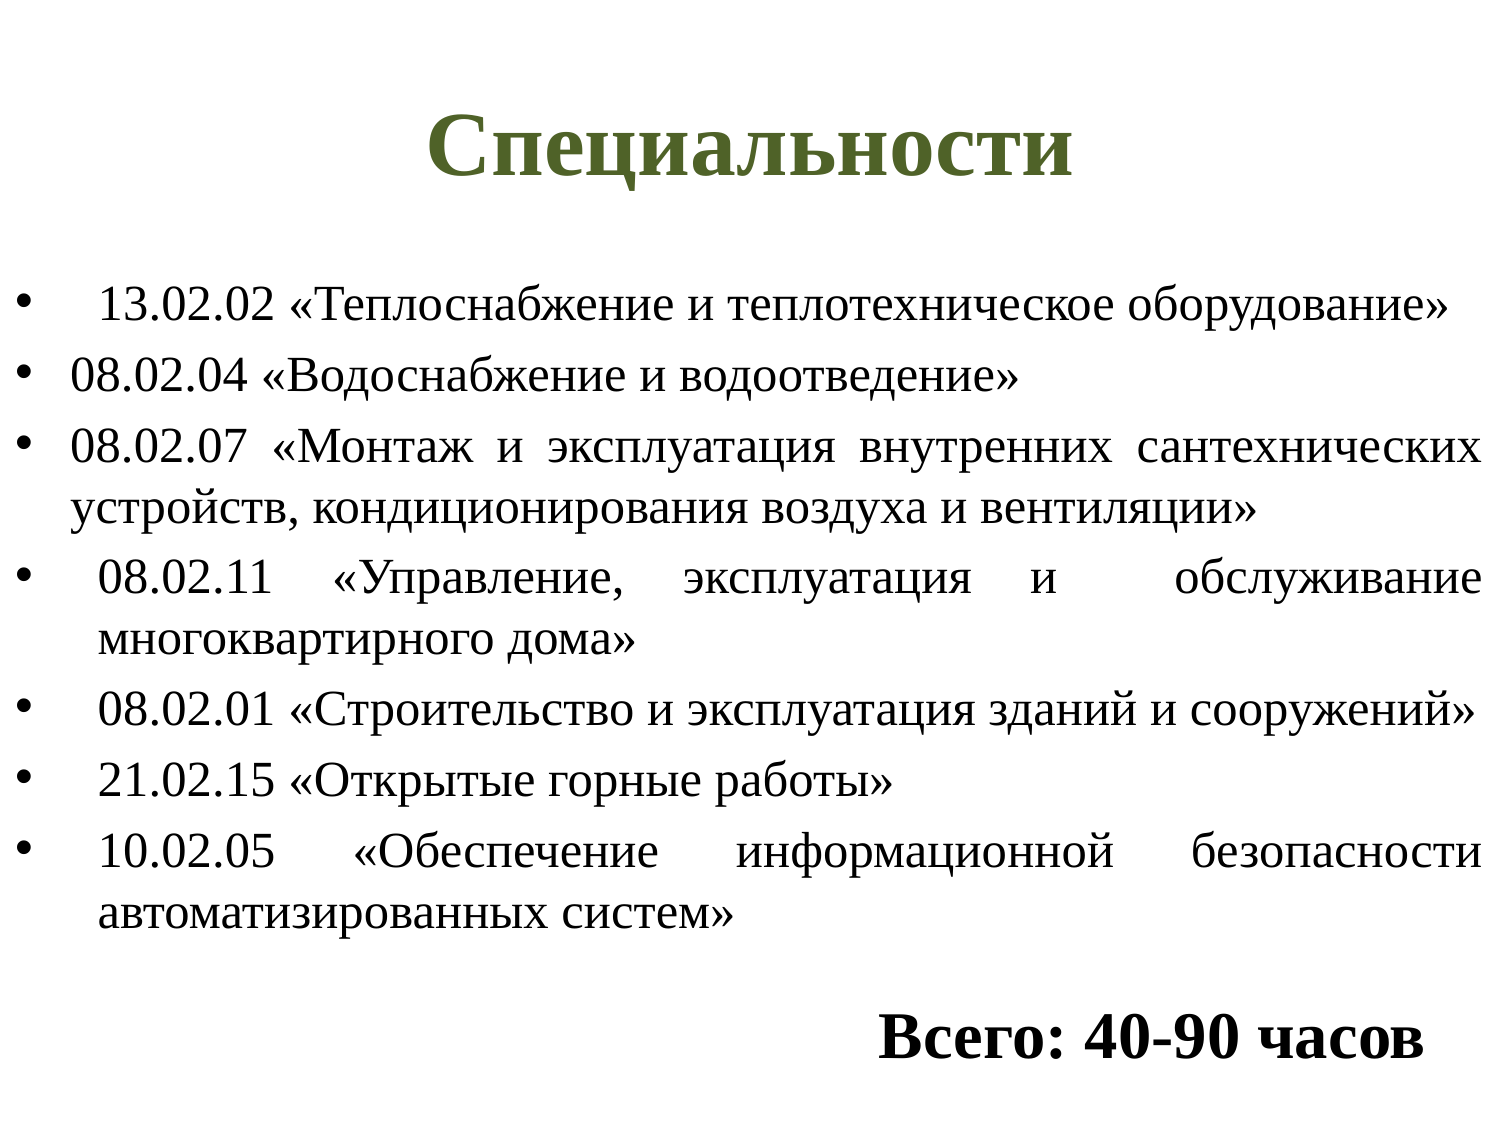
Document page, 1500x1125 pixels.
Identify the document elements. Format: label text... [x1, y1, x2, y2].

text_box Всего: 40-90 часов [773, 984, 1442, 1079]
list 13.02.02 «Теплоснабжение и теплотехническое оборудование» 08.02.04 «Водоснабжение и водоотведение» 08.02.07 «Монтаж и эксплуатация внутренних сантехнических устройств, кондиционирования воздуха и вентиляции» 08.02.11 «Управление, эксплуатация и обслуживание многоквартирного дома» 08.02.01 «Строительство и эксплуатация зданий и сооружений» 21.02.15 «Открытые горные работы» 10.02.05 «Обеспечение информационной безопасности автоматизированных систем» [0, 262, 1500, 1005]
title Специальности [75, 45, 1425, 233]
